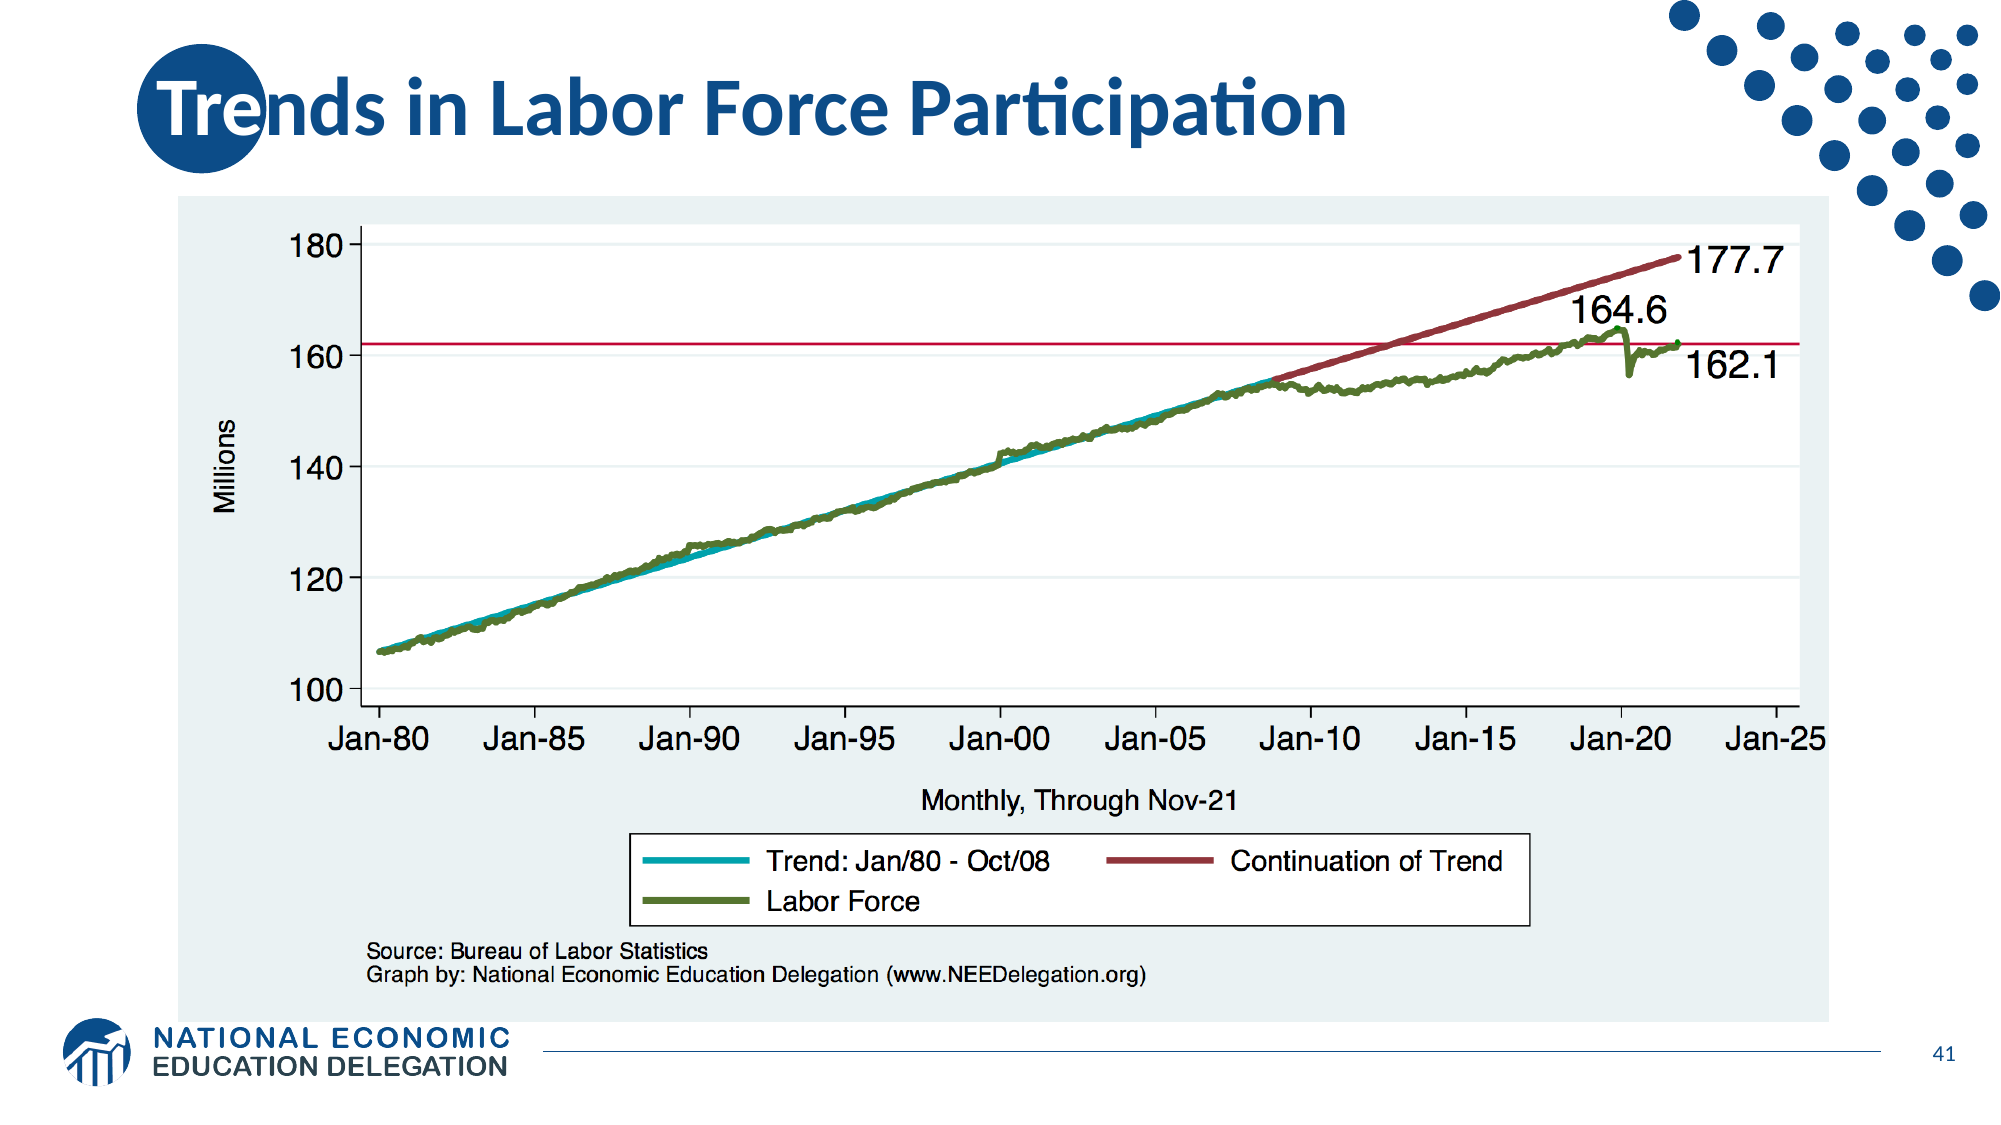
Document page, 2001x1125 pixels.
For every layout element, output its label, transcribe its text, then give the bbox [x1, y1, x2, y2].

title Trends in Labor Force Participation [141, 0, 1867, 218]
slide_number 41 [1521, 1022, 1972, 1082]
picture [55, 1013, 520, 1091]
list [178, 196, 1829, 1022]
